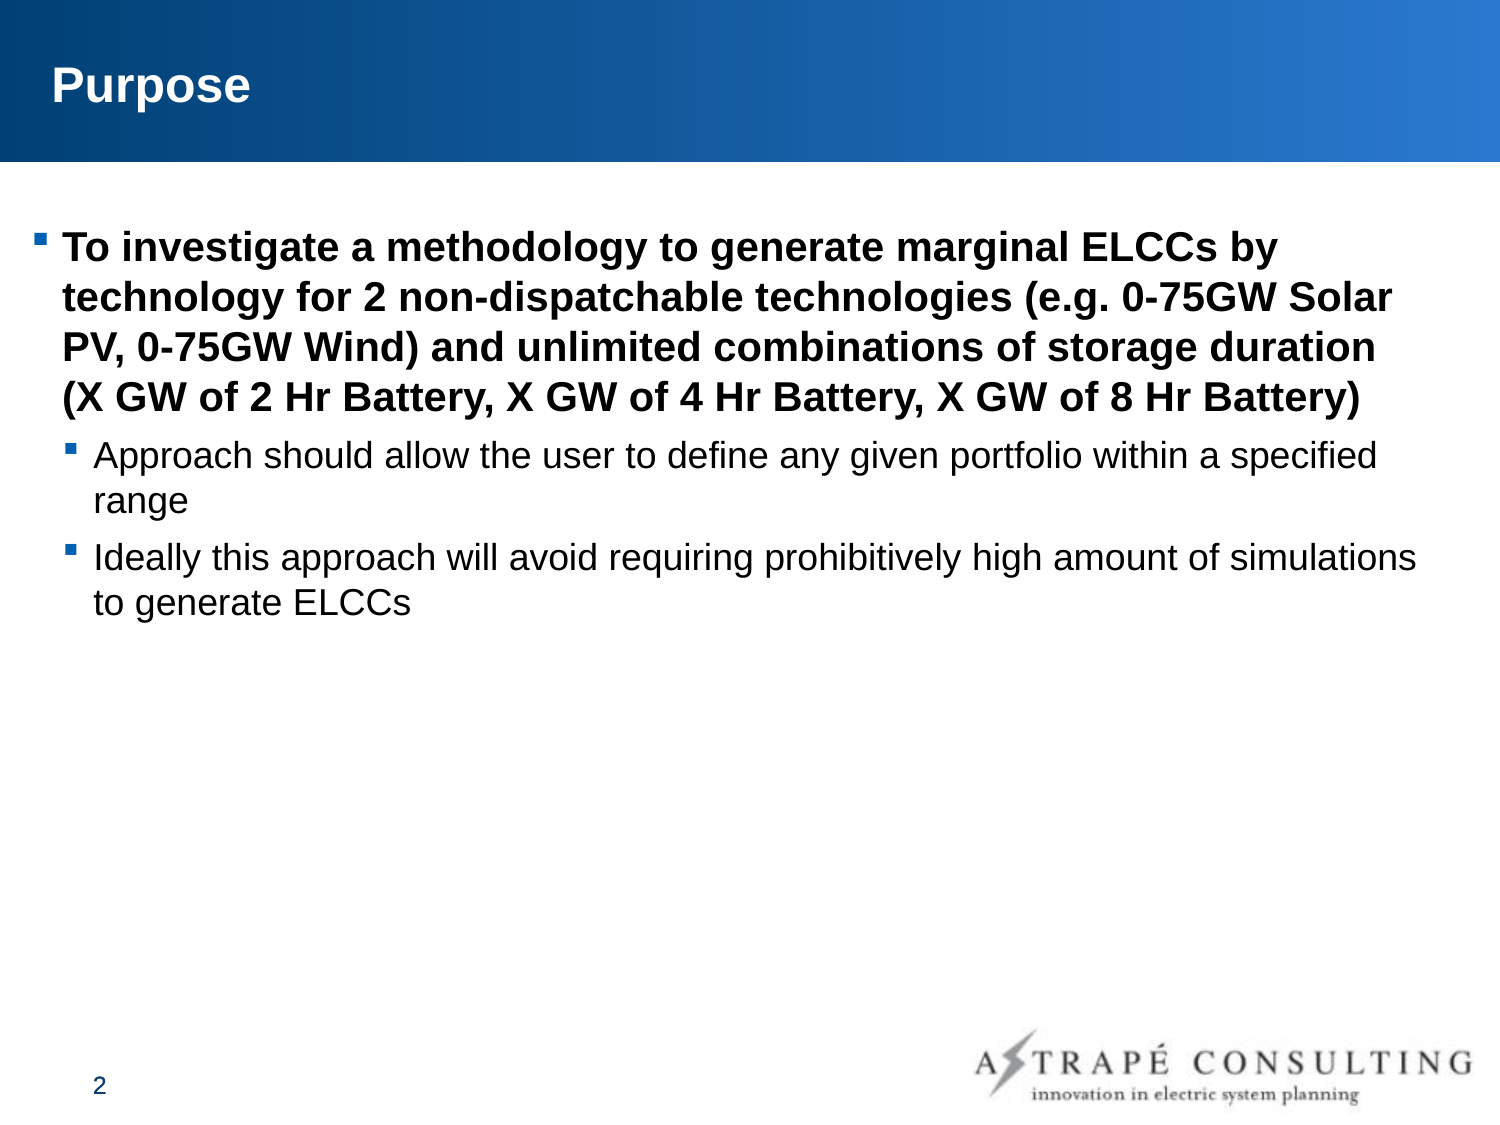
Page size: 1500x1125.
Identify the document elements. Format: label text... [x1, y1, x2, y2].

picture [973, 1026, 1477, 1125]
title Purpose [51, 22, 1451, 122]
list To investigate a methodology to generate marginal ELCCs by technology for 2 non-dispatchable technologies (e.g. 0-75GW Solar PV, 0-75GW Wind) and unlimited combinations of storage duration (X GW of 2 Hr Battery, X GW of 4 Hr Battery, X GW of 8 Hr Battery) Approach should allow the user to define any given portfolio within a specified range Ideally this approach will avoid requiring prohibitively high amount of simulations to generate ELCCs [30, 212, 1430, 934]
